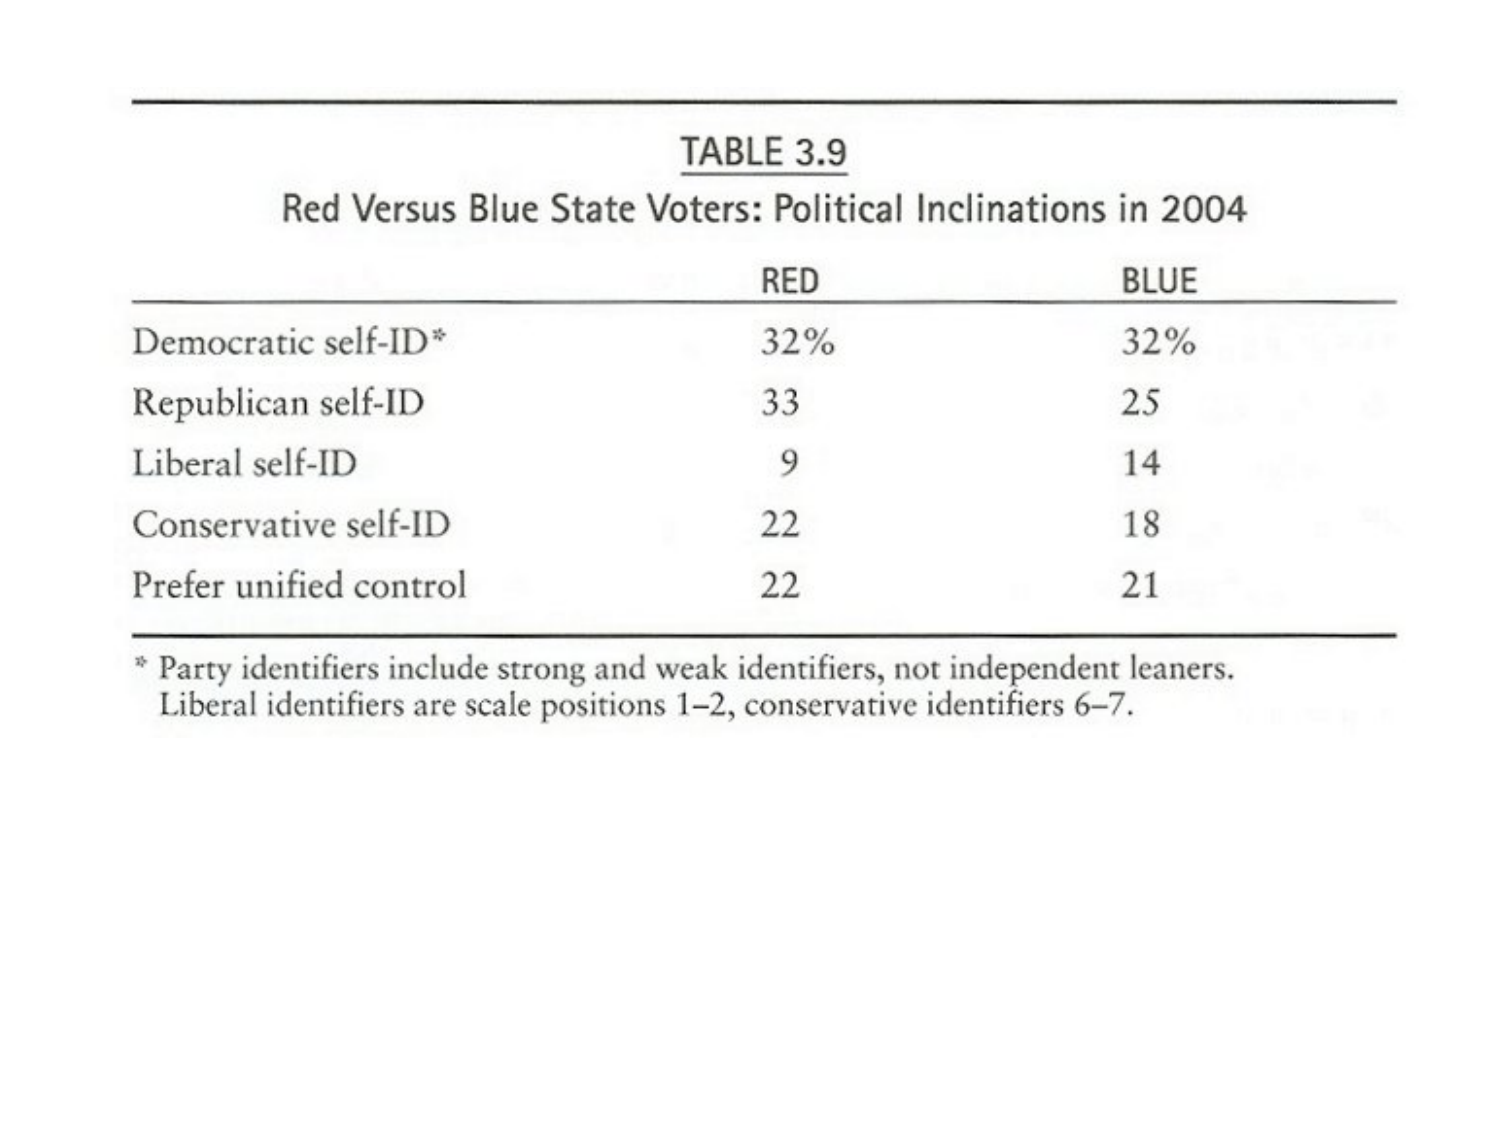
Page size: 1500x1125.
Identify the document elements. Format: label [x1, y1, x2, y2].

picture [99, 87, 1419, 738]
